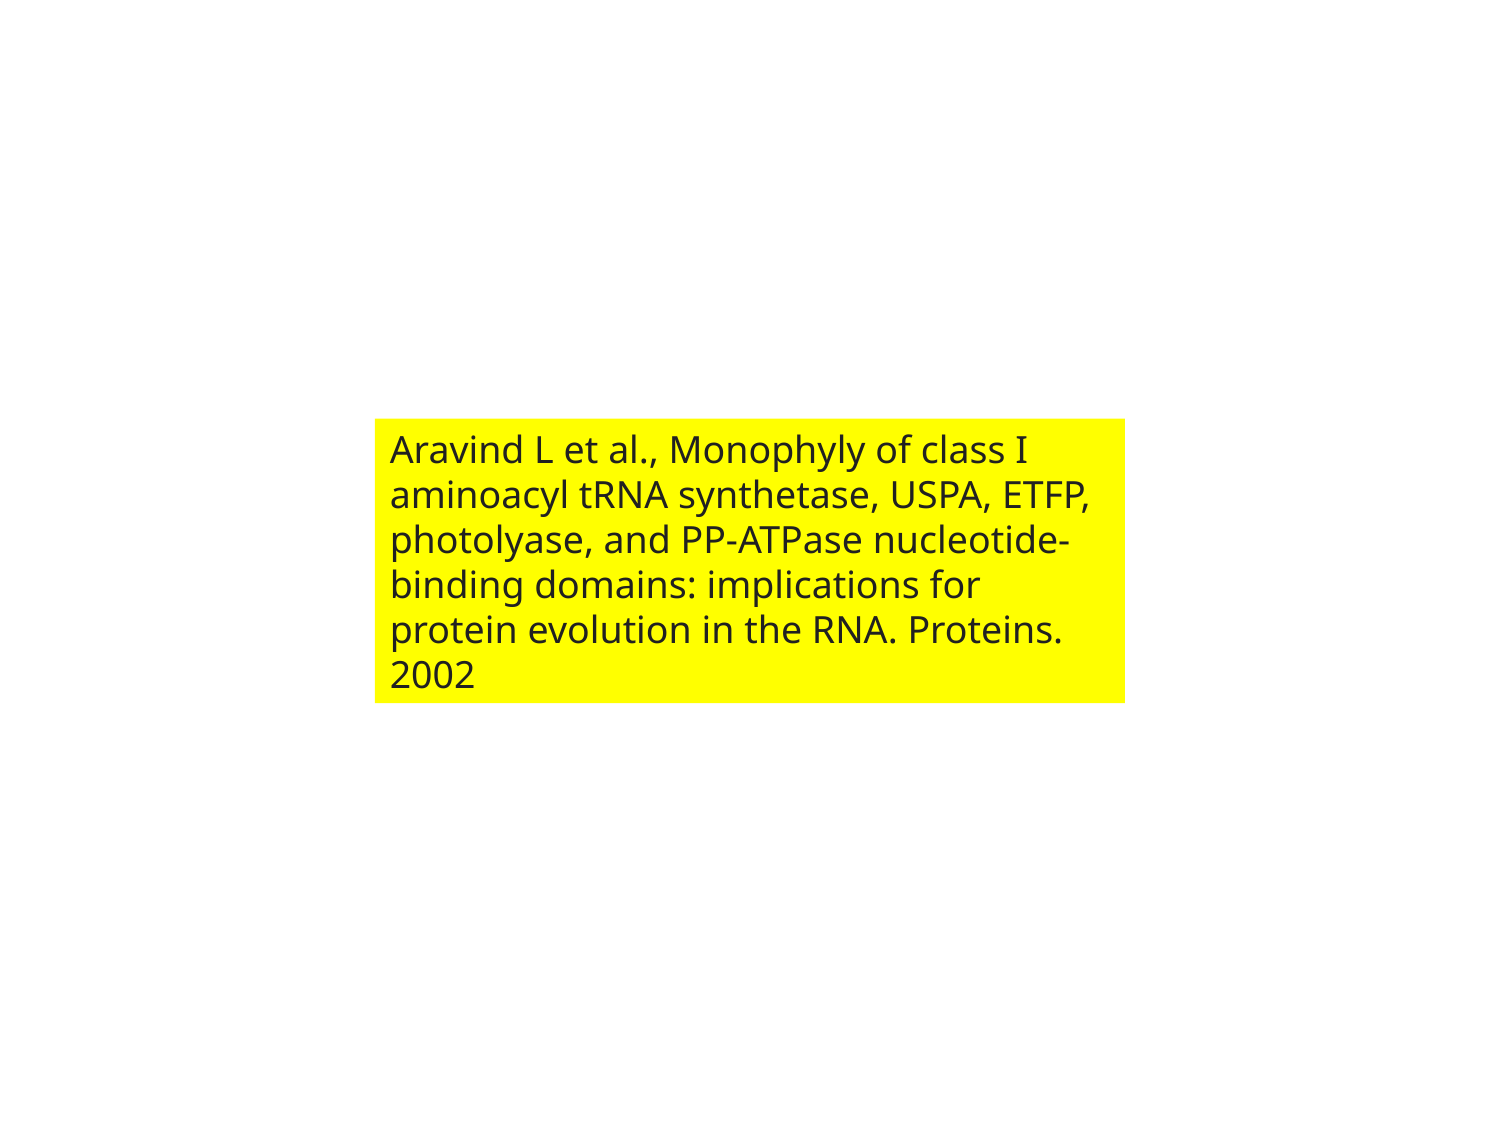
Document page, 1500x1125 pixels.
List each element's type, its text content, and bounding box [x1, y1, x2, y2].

text_box Aravind L et al., Monophyly of class I aminoacyl tRNA synthetase, USPA, ETFP, photolyase, and PP-ATPase nucleotide-binding domains: implications for protein evolution in the RNA. Proteins. 2002 [374, 418, 1125, 704]
